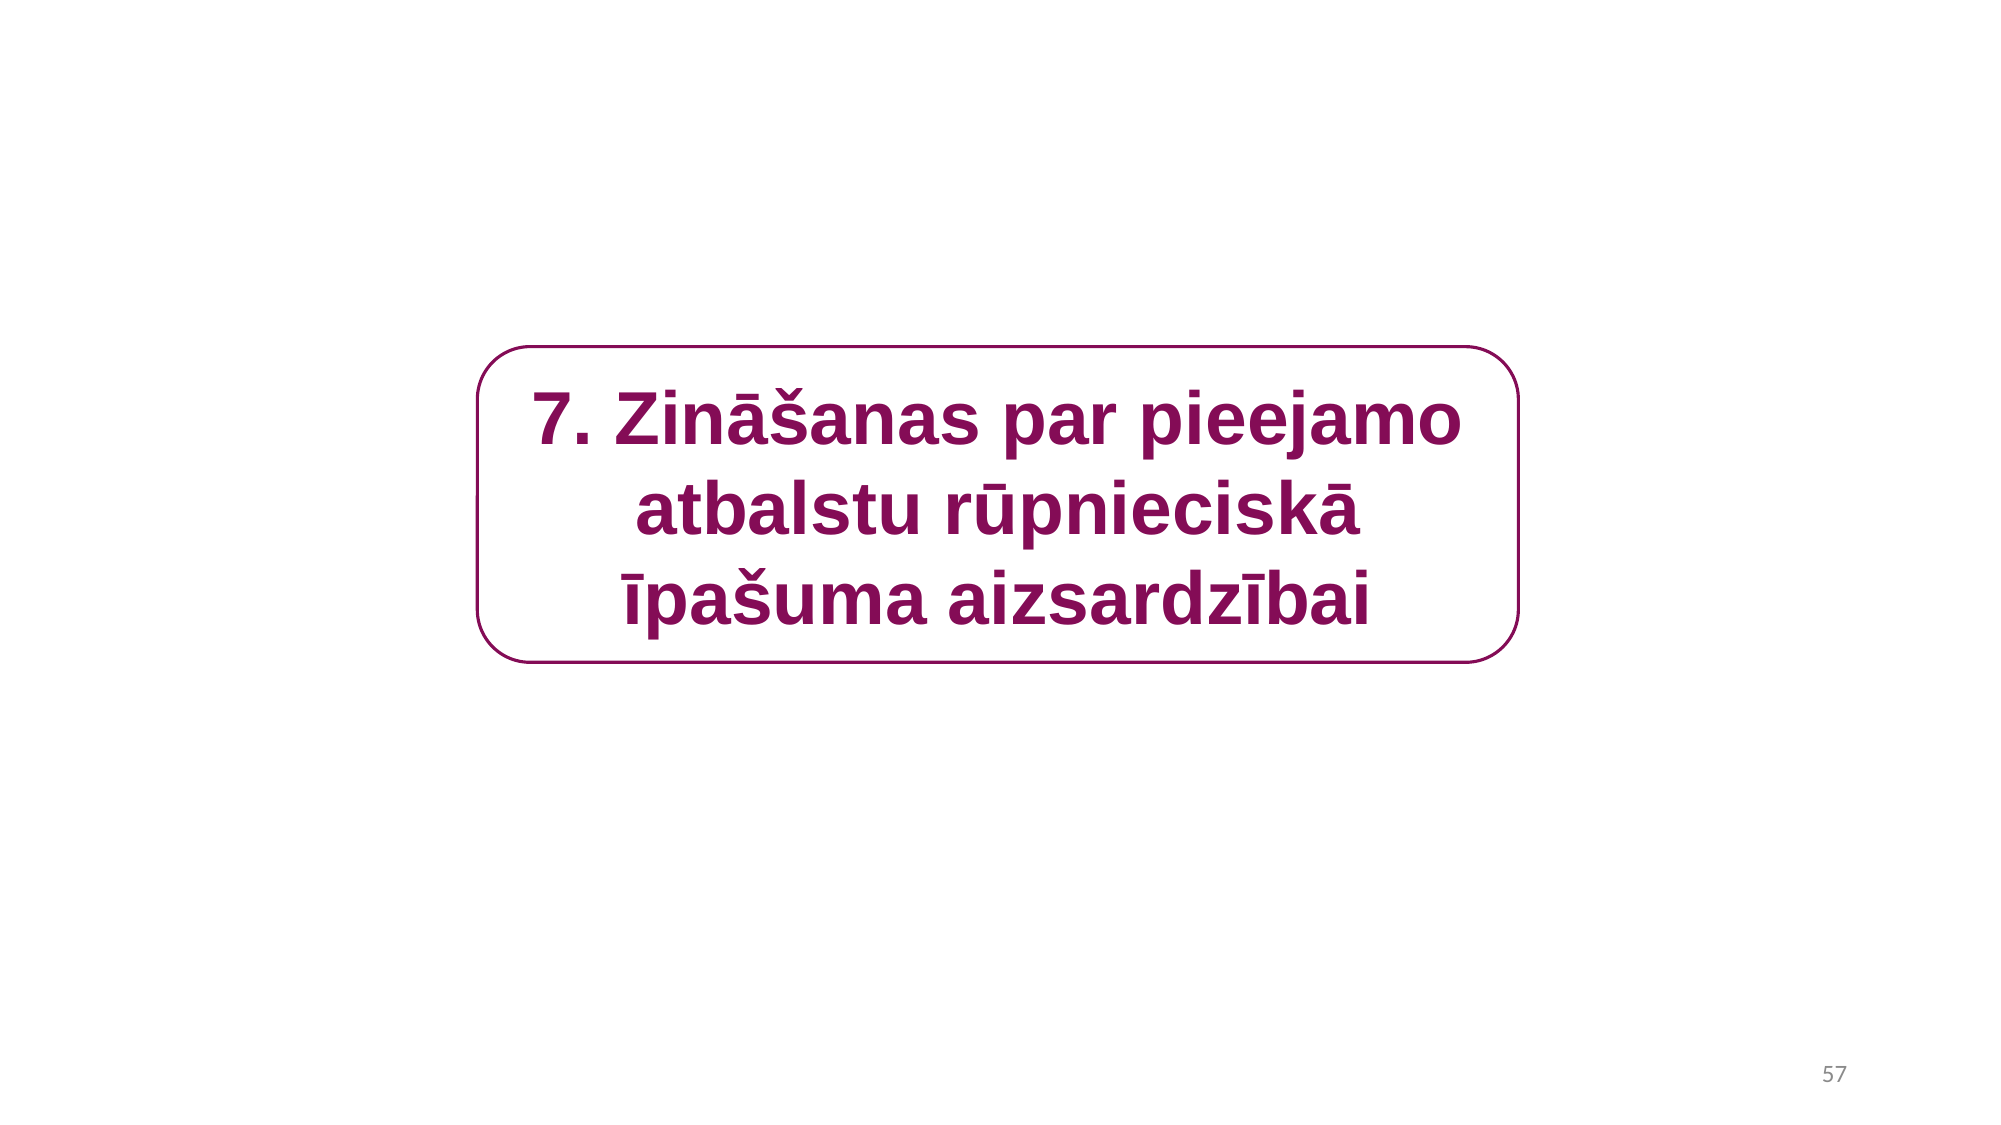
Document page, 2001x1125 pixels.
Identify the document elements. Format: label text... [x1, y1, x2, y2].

slide_number 57 [1412, 1042, 1863, 1103]
text_box 7. Zināšanas par pieejamo atbalstu rūpnieciskā īpašuma aizsardzībai [477, 346, 1519, 663]
